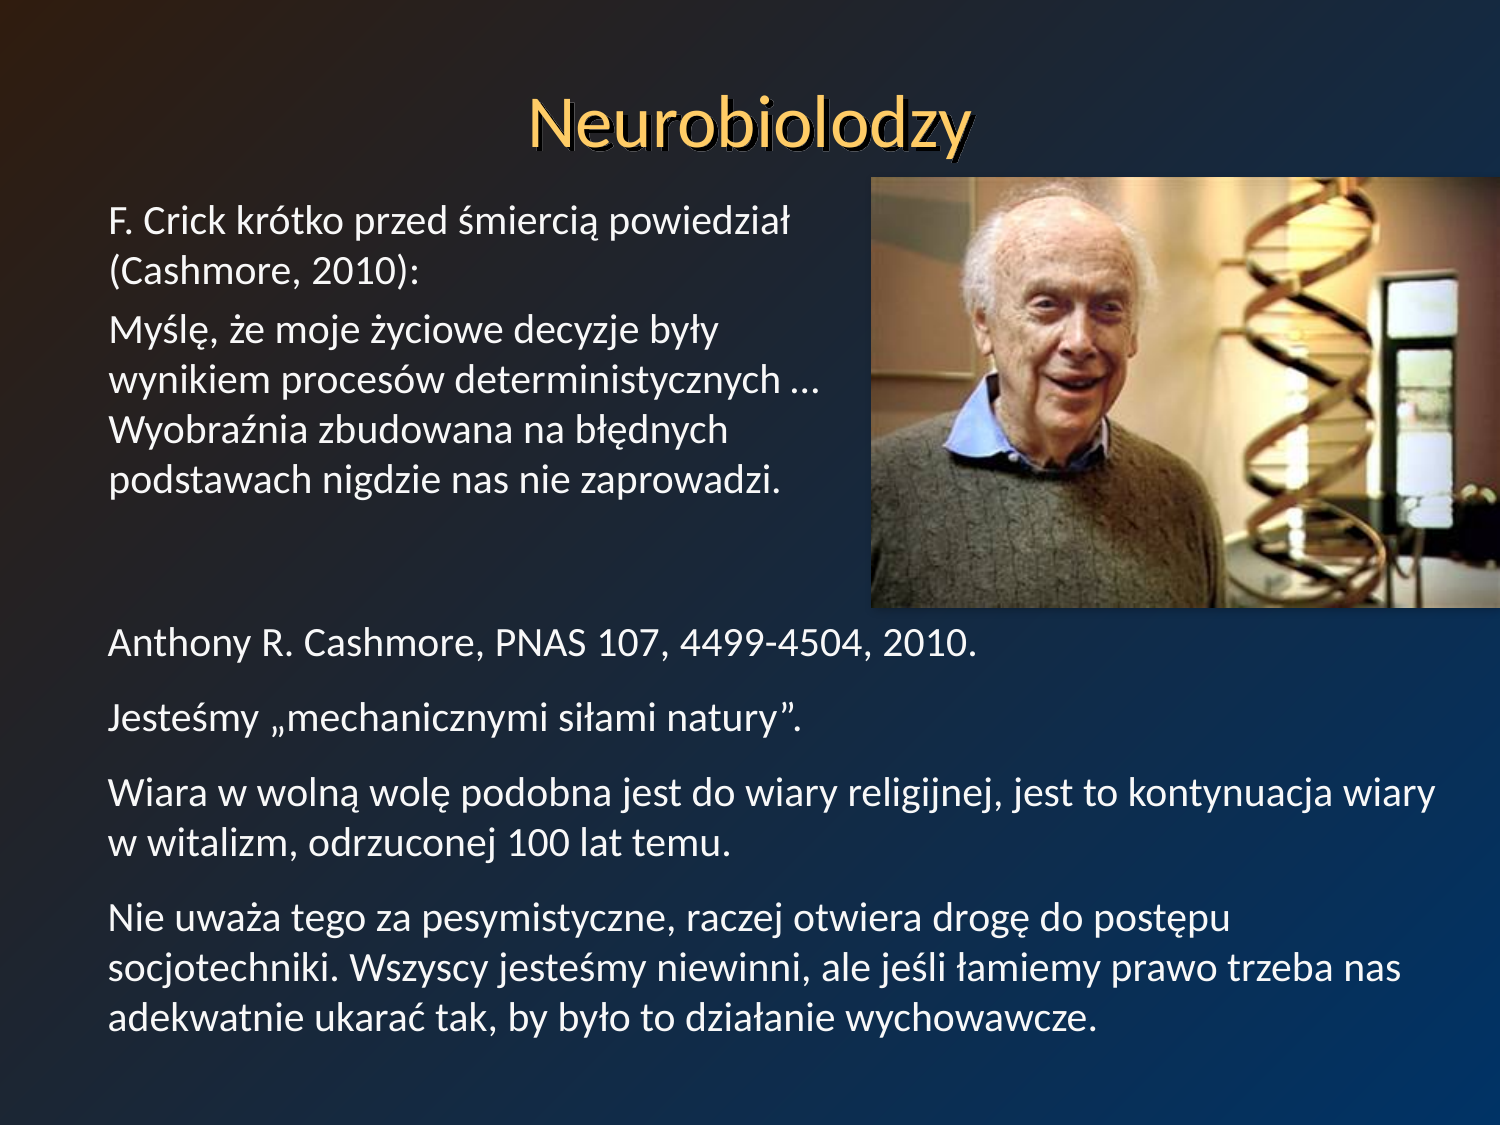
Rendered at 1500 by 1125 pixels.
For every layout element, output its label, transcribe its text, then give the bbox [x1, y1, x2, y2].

title Neurobiolodzy [112, 57, 1388, 177]
text_box Anthony R. Cashmore, PNAS 107, 4499-4504, 2010. Jesteśmy „mechanicznymi siłami natury”. Wiara w wolną wolę podobna jest do wiary religijnej, jest to kontynuacja wiary w witalizm, odrzuconej 100 lat temu. Nie uważa tego za pesymistyczne, raczej otwiera drogę do postępu socjotechniki. Wszyscy jesteśmy niewinni, ale jeśli łamiemy prawo trzeba nas adekwatnie ukarać tak, by było to działanie wychowawcze. [92, 607, 1477, 1097]
picture [871, 177, 1500, 608]
list F. Crick krótko przed śmiercią powiedział (Cashmore, 2010): Myślę, że moje życiowe decyzje były wynikiem procesów deterministycznych … Wyobraźnia zbudowana na błędnych podstawach nigdzie nas nie zaprowadzi. [93, 185, 852, 582]
